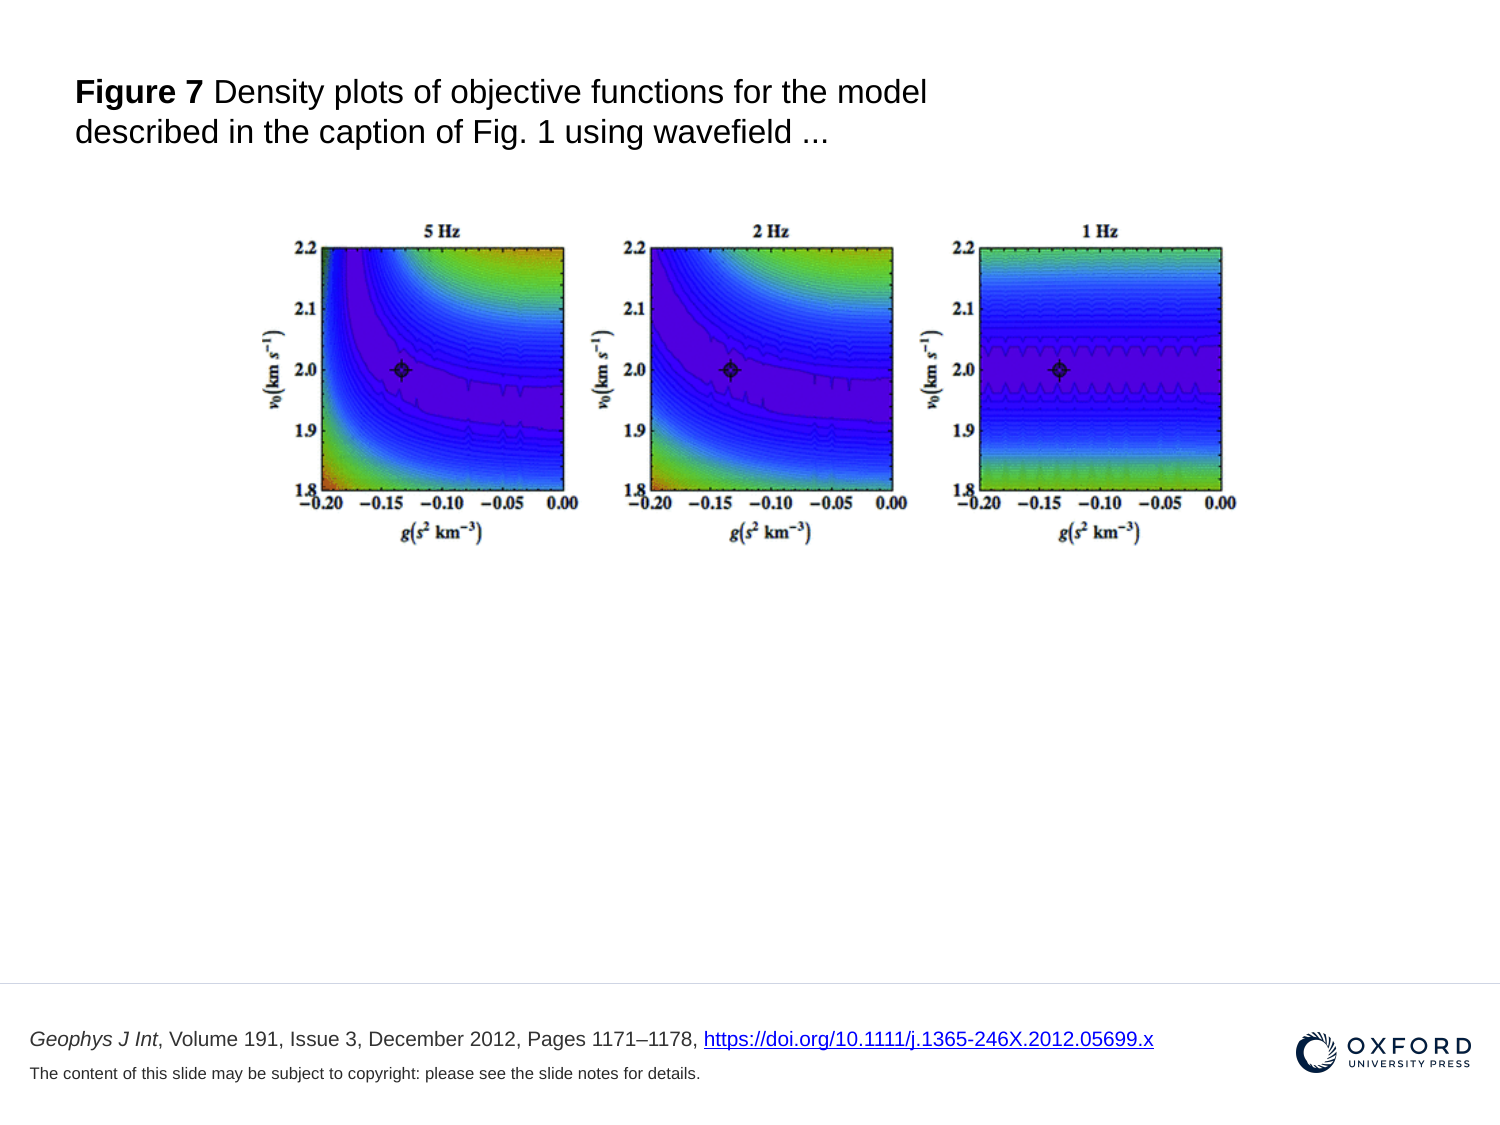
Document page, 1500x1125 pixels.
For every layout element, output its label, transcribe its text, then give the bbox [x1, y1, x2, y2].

picture [262, 224, 1238, 546]
picture [1296, 1032, 1471, 1073]
title Figure 7 Density plots of objective functions for the model described in the caption of Fig. 1 using wavefield ... [75, 69, 1078, 171]
footer Geophys J Int, Volume 191, Issue 3, December 2012, Pages 1171–1178, https://doi.org/10.1111/j.1365-246X.2012.05699.x The content of this slide may be subject to copyright: please see the slide notes for details. [0, 983, 1260, 1125]
